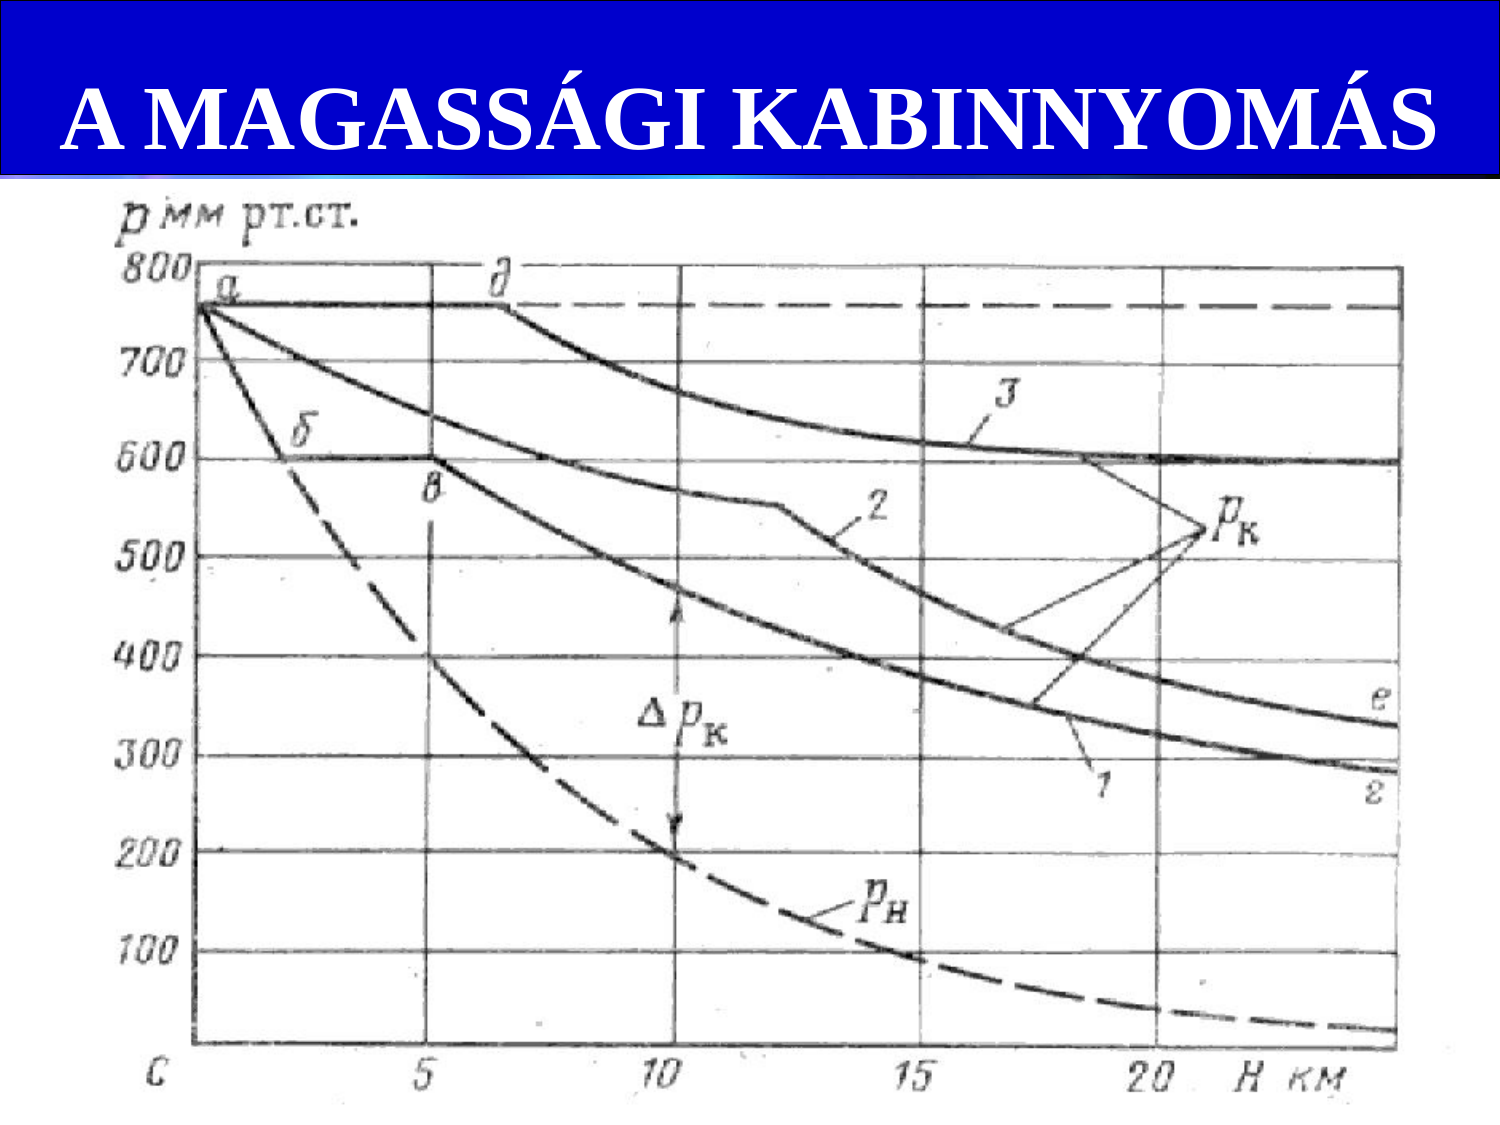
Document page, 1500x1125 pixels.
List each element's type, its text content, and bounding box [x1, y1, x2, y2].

picture [0, 175, 1500, 1125]
title A MAGASSÁGI KABINNYOMÁS [0, 0, 1500, 175]
